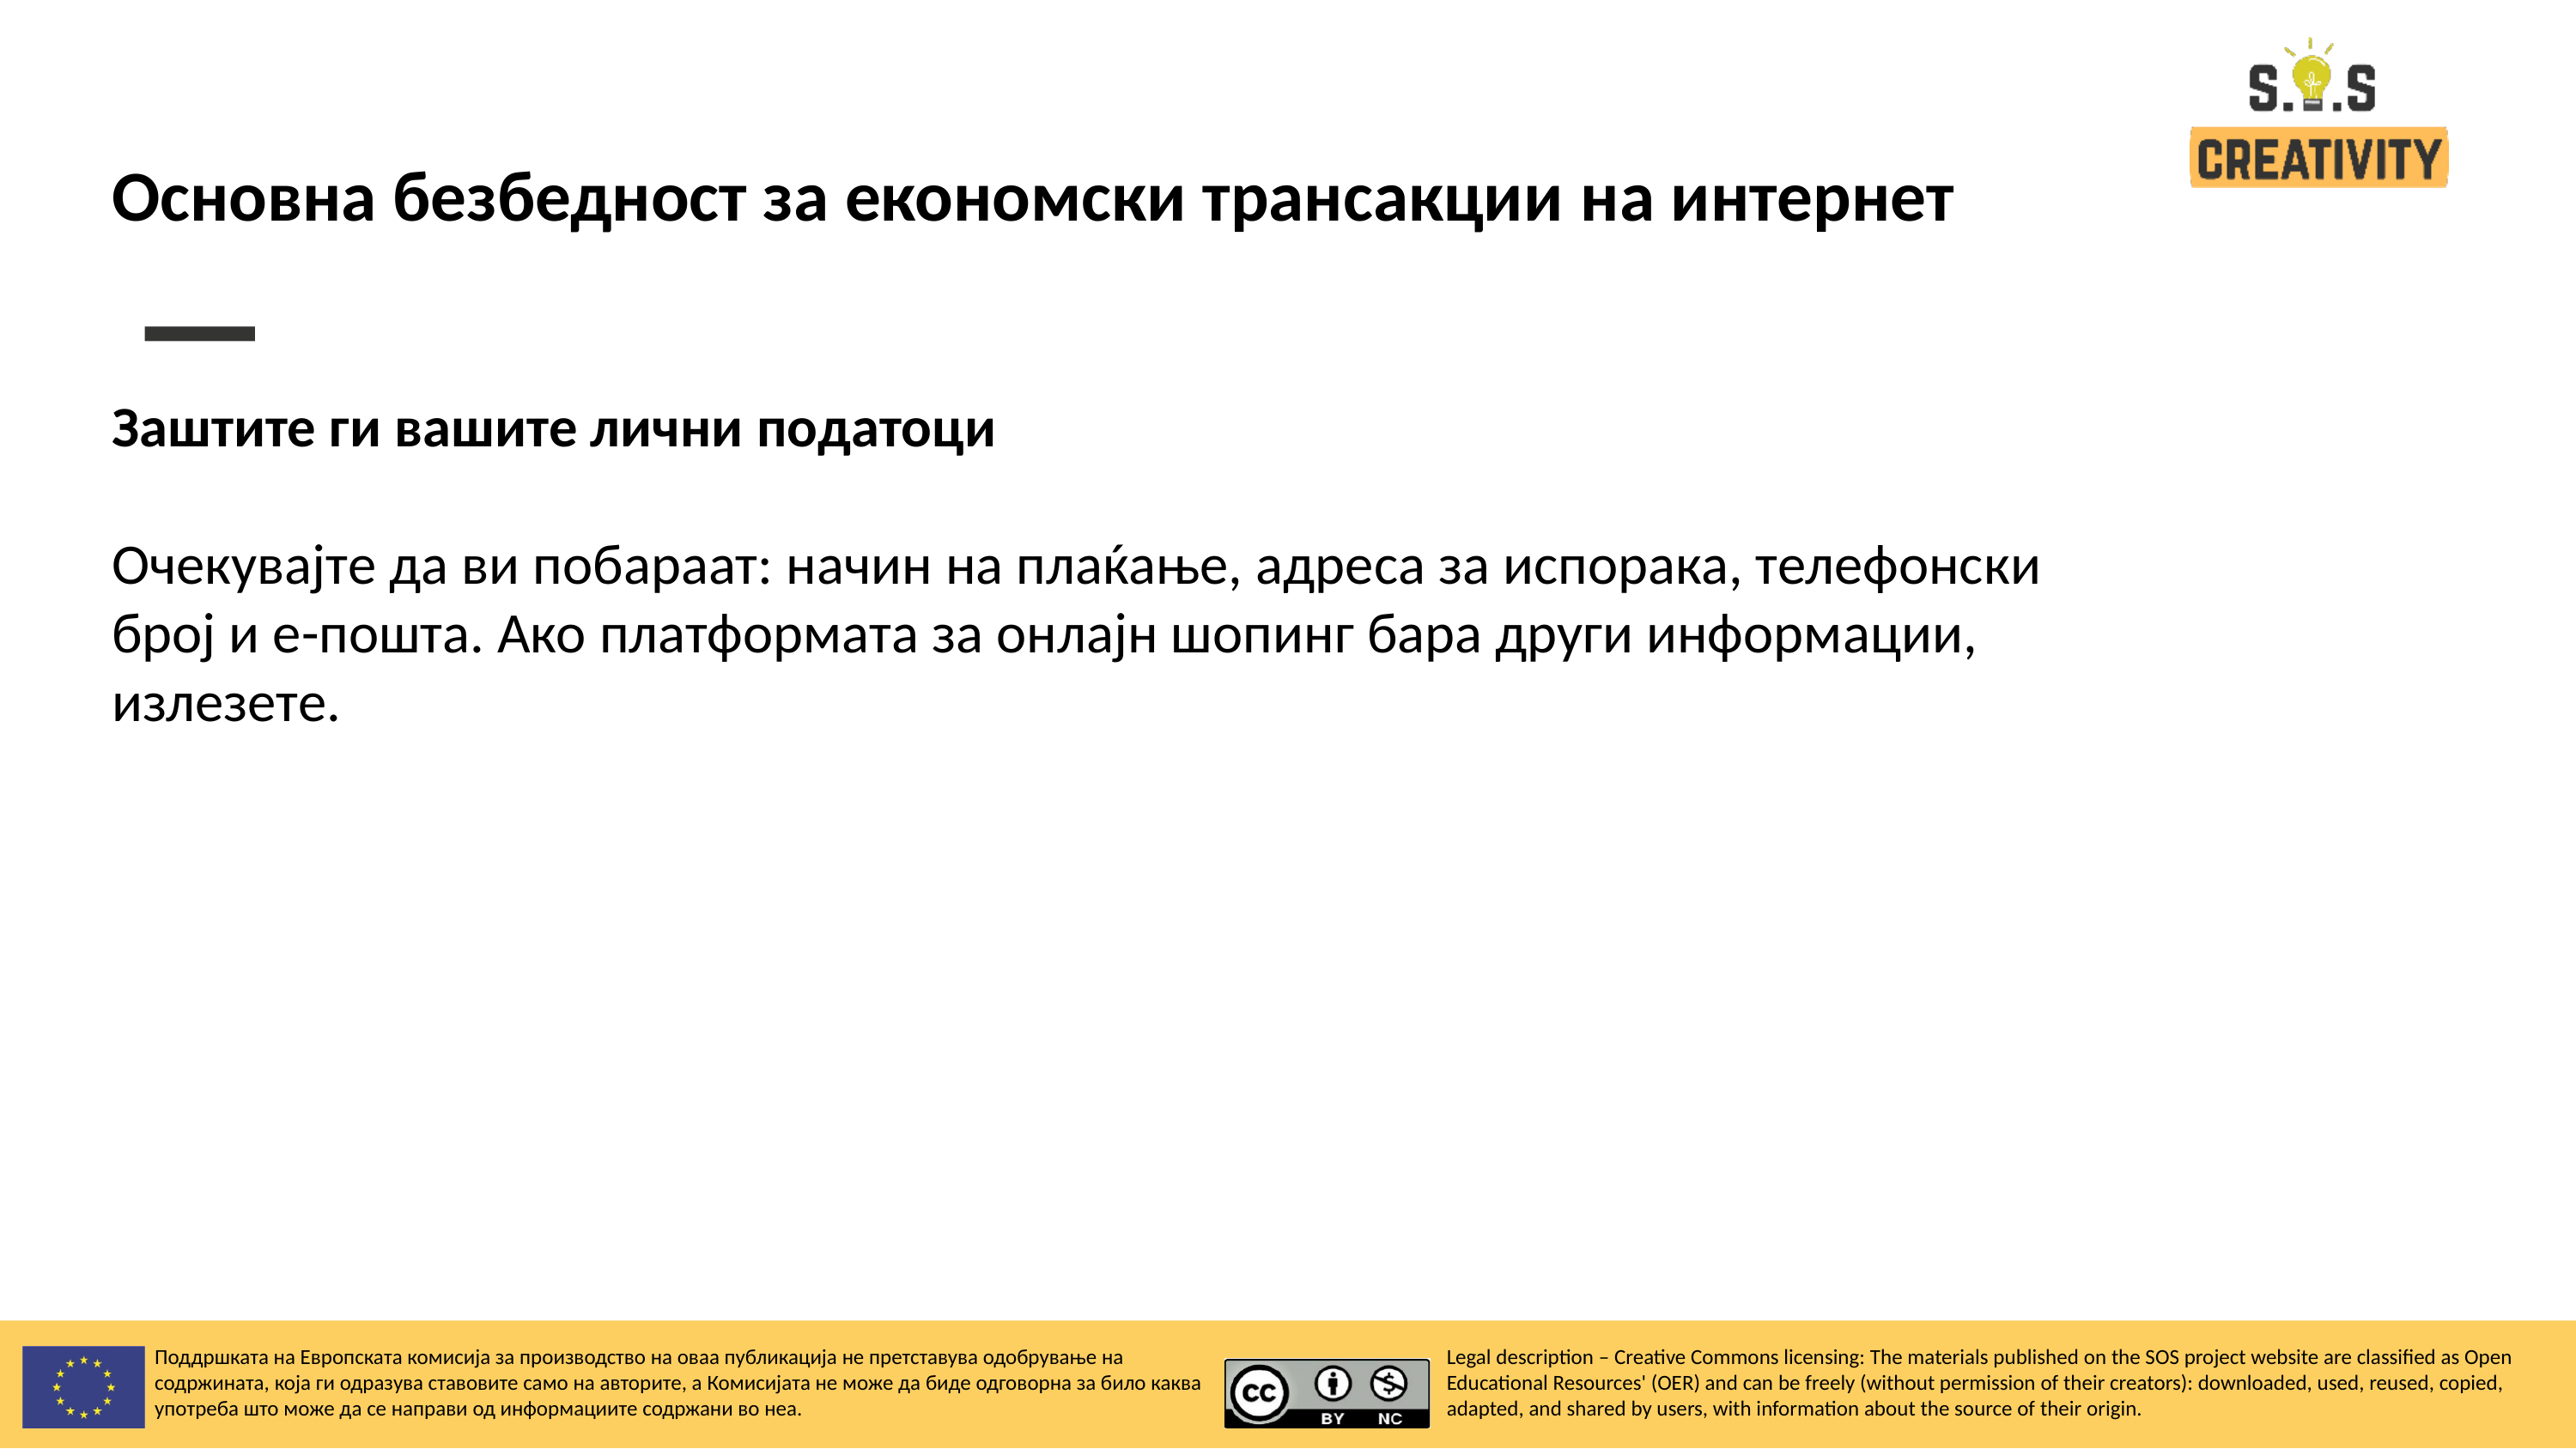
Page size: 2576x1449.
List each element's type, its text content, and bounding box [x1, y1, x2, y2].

text_box Основна безбедност за економски трансакции на интернет Заштите ги вашите лични податоци Очекувајте да ви побараат: начин на плаќање, адреса за испорака, телефонски број и е-пошта. Ако платформата за онлајн шопинг бара други информации, излезете. [112, 147, 2072, 733]
text_box Legal description – Creative Commons licensing: The materials published on the SOS project website are classified as Open Educational Resources' (OER) and can be freely (without permission of their creators): downloaded, used, reused, copied, adapted, and shared by users, with information about the source of their origin. [1434, 1337, 2576, 1427]
picture [2189, 37, 2449, 188]
picture [1224, 1357, 1431, 1428]
picture [22, 1346, 145, 1428]
text_box Поддршката на Европската комисија за производство на оваа публикација не претставува одобрување на содржината, која ги одразува ставовите само на авторите, а Комисијата не може да биде одговорна за било каква употреба што може да се направи од информациите содржани во неа. [142, 1337, 1225, 1427]
